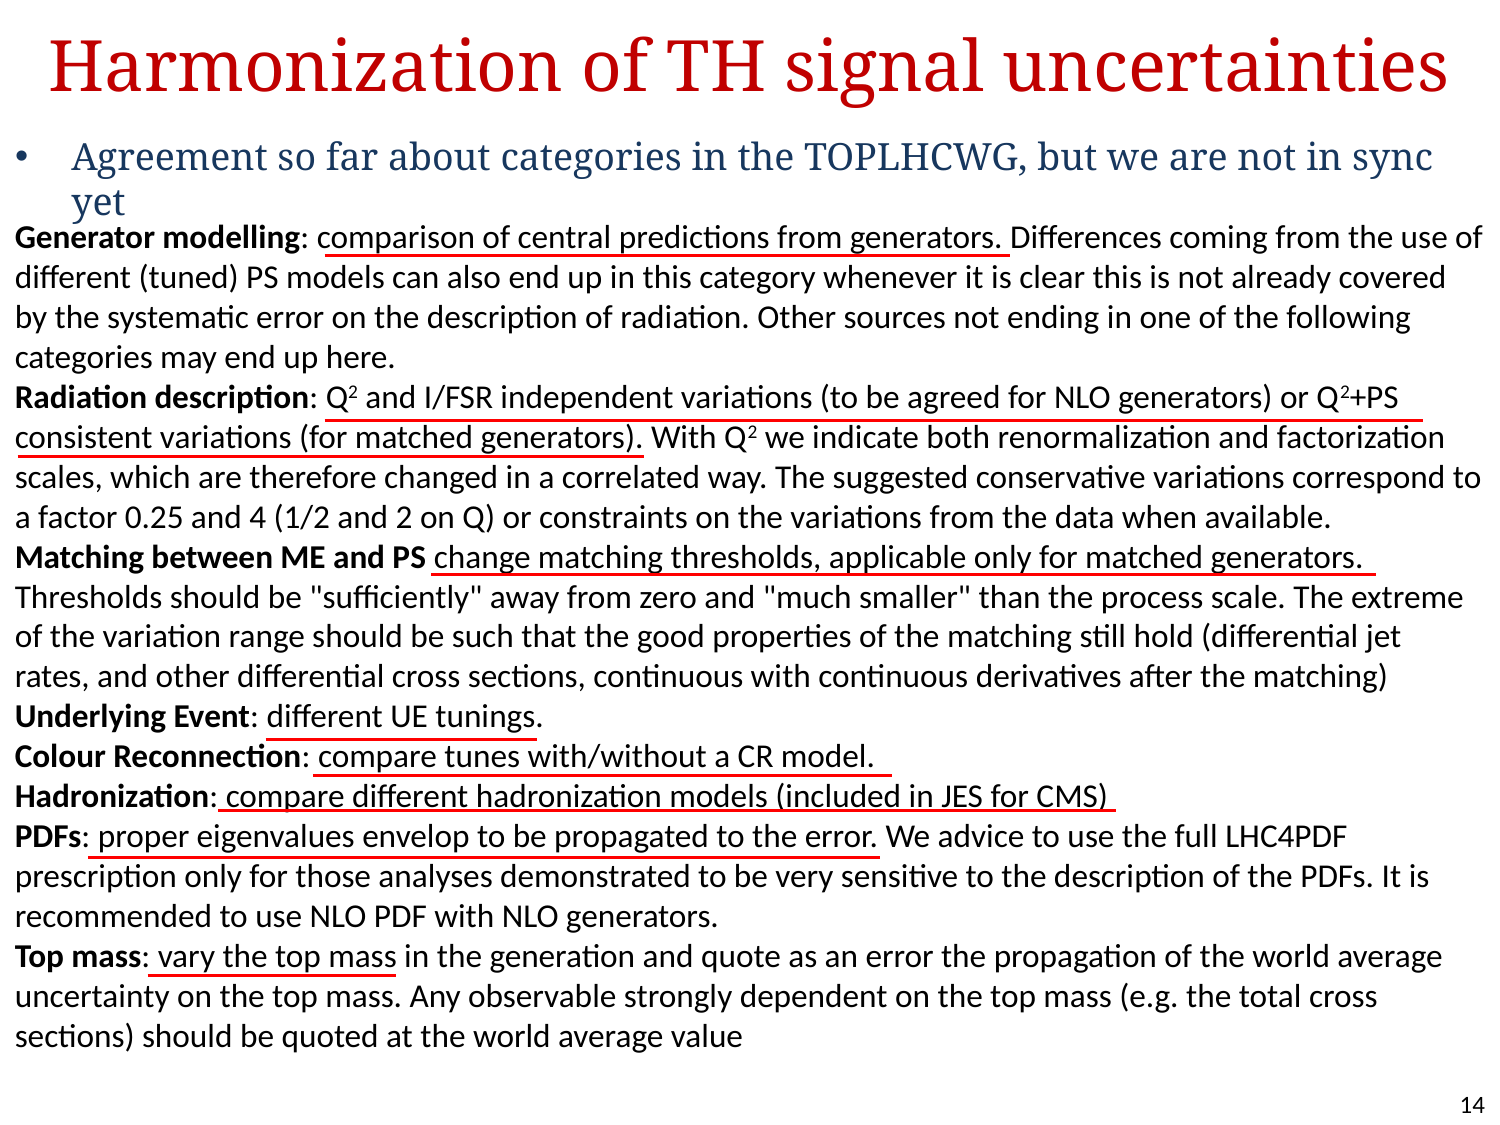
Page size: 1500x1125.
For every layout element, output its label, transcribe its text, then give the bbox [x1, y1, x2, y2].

text_box Generator modelling: comparison of central predictions from generators. Differences coming from the use of different (tuned) PS models can also end up in this category whenever it is clear this is not already covered by the systematic error on the description of radiation. Other sources not ending in one of the following categories may end up here. Radiation description: Q2 and I/FSR independent variations (to be agreed for NLO generators) or Q2+PS consistent variations (for matched generators). With Q2 we indicate both renormalization and factorization scales, which are therefore changed in a correlated way. The suggested conservative variations correspond to a factor 0.25 and 4 (1/2 and 2 on Q) or constraints on the variations from the data when available. Matching between ME and PS change matching thresholds, applicable only for matched generators. Thresholds should be "sufficiently" away from zero and "much smaller" than the process scale. The extreme of the variation range should be such that the good properties of the matching still hold (differential jet rates, and other differential cross sections, continuous with continuous derivatives after the matching) Underlying Event: different UE tunings. Colour Reconnection: compare tunes with/without a CR model. Hadronization: compare different hadronization models (included in JES for CMS) PDFs: proper eigenvalues envelop to be propagated to the error. We advice to use the full LHC4PDF prescription only for those analyses demonstrated to be very sensitive to the description of the PDFs. It is recommended to use NLO PDF with NLO generators. Top mass: vary the top mass in the generation and quote as an error the propagation of the world average uncertainty on the top mass. Any observable strongly dependent on the top mass (e.g. the total cross sections) should be quoted at the world average value [0, 208, 1500, 1062]
slide_number 14 [1316, 1082, 1500, 1125]
list Agreement so far about categories in the TOPLHCWG, but we are not in sync yet [0, 125, 1500, 208]
title Harmonization of TH signal uncertainties [0, 0, 1500, 125]
